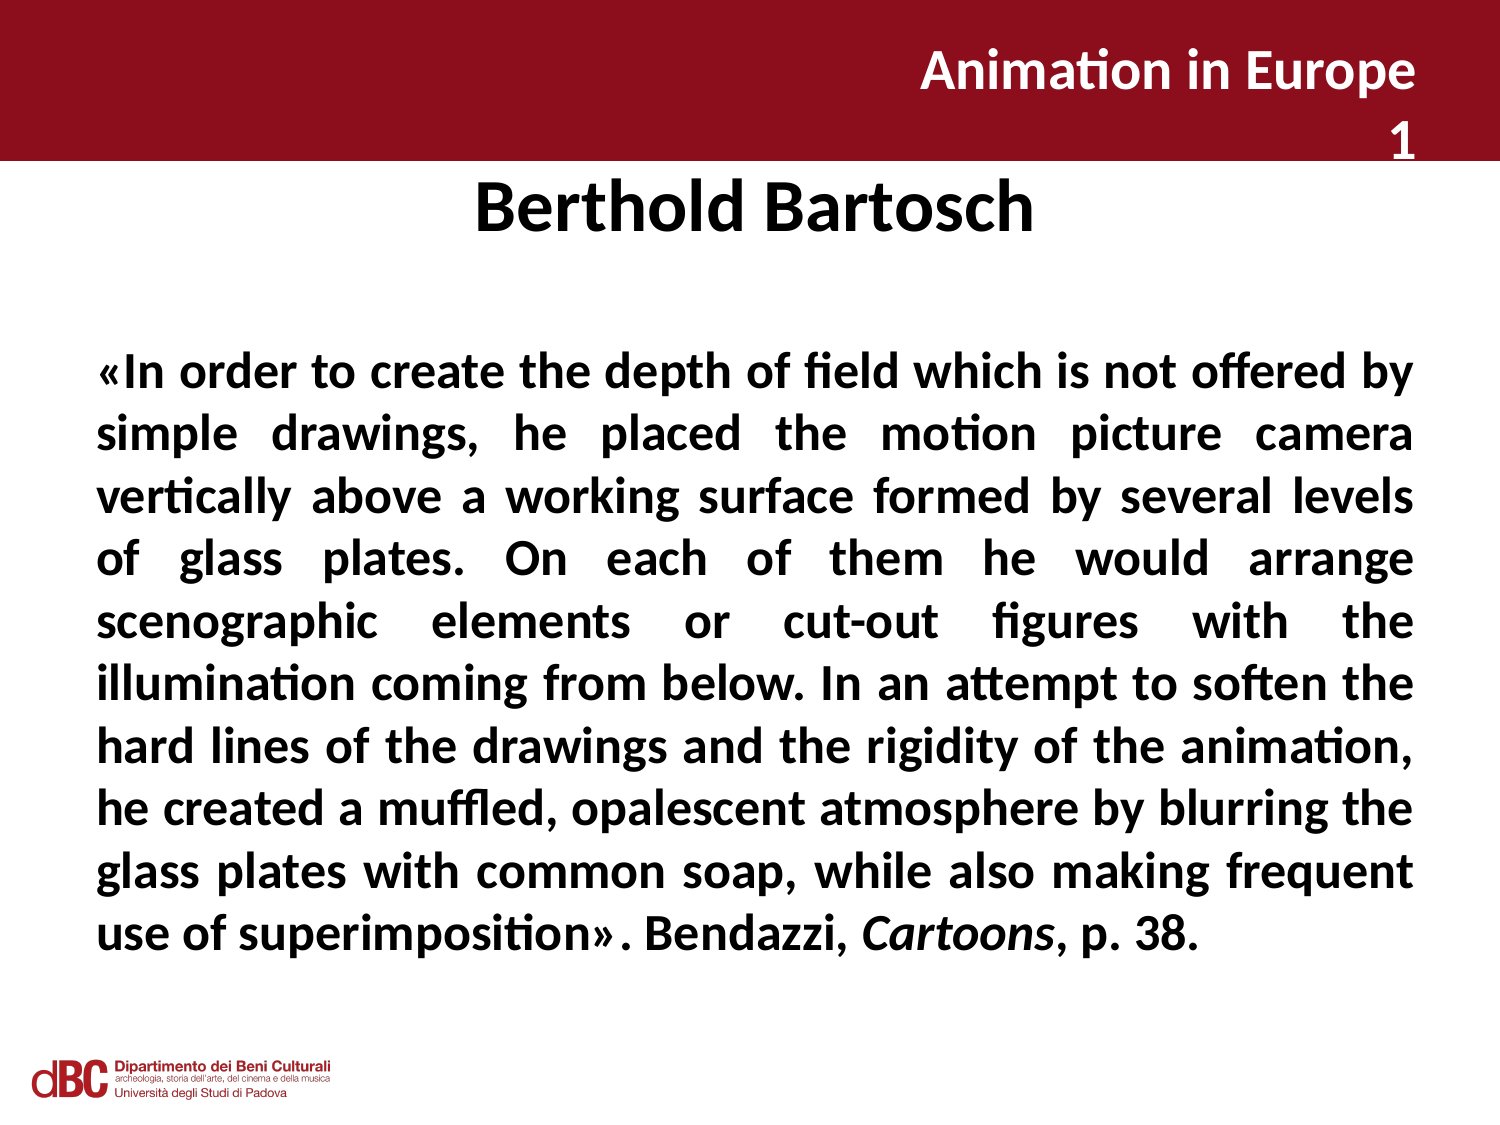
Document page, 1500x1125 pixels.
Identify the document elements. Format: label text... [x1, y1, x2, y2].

picture [29, 1058, 337, 1104]
text_box Berthold Bartosch «In order to create the depth of field which is not offered by simple drawings, he placed the motion picture camera vertically above a working surface formed by several levels of glass plates. On each of them he would arrange scenographic elements or cut-out figures with the illumination coming from below. In an attempt to soften the hard lines of the drawings and the rigidity of the animation, he created a muffled, opalescent atmosphere by blurring the glass plates with common soap, while also making frequent use of superimposition». Bendazzi, Cartoons, p. 38. [88, 148, 1424, 1125]
text_box [0, 0, 1500, 161]
text_box Animation in Europe 1 France [877, 31, 1417, 147]
